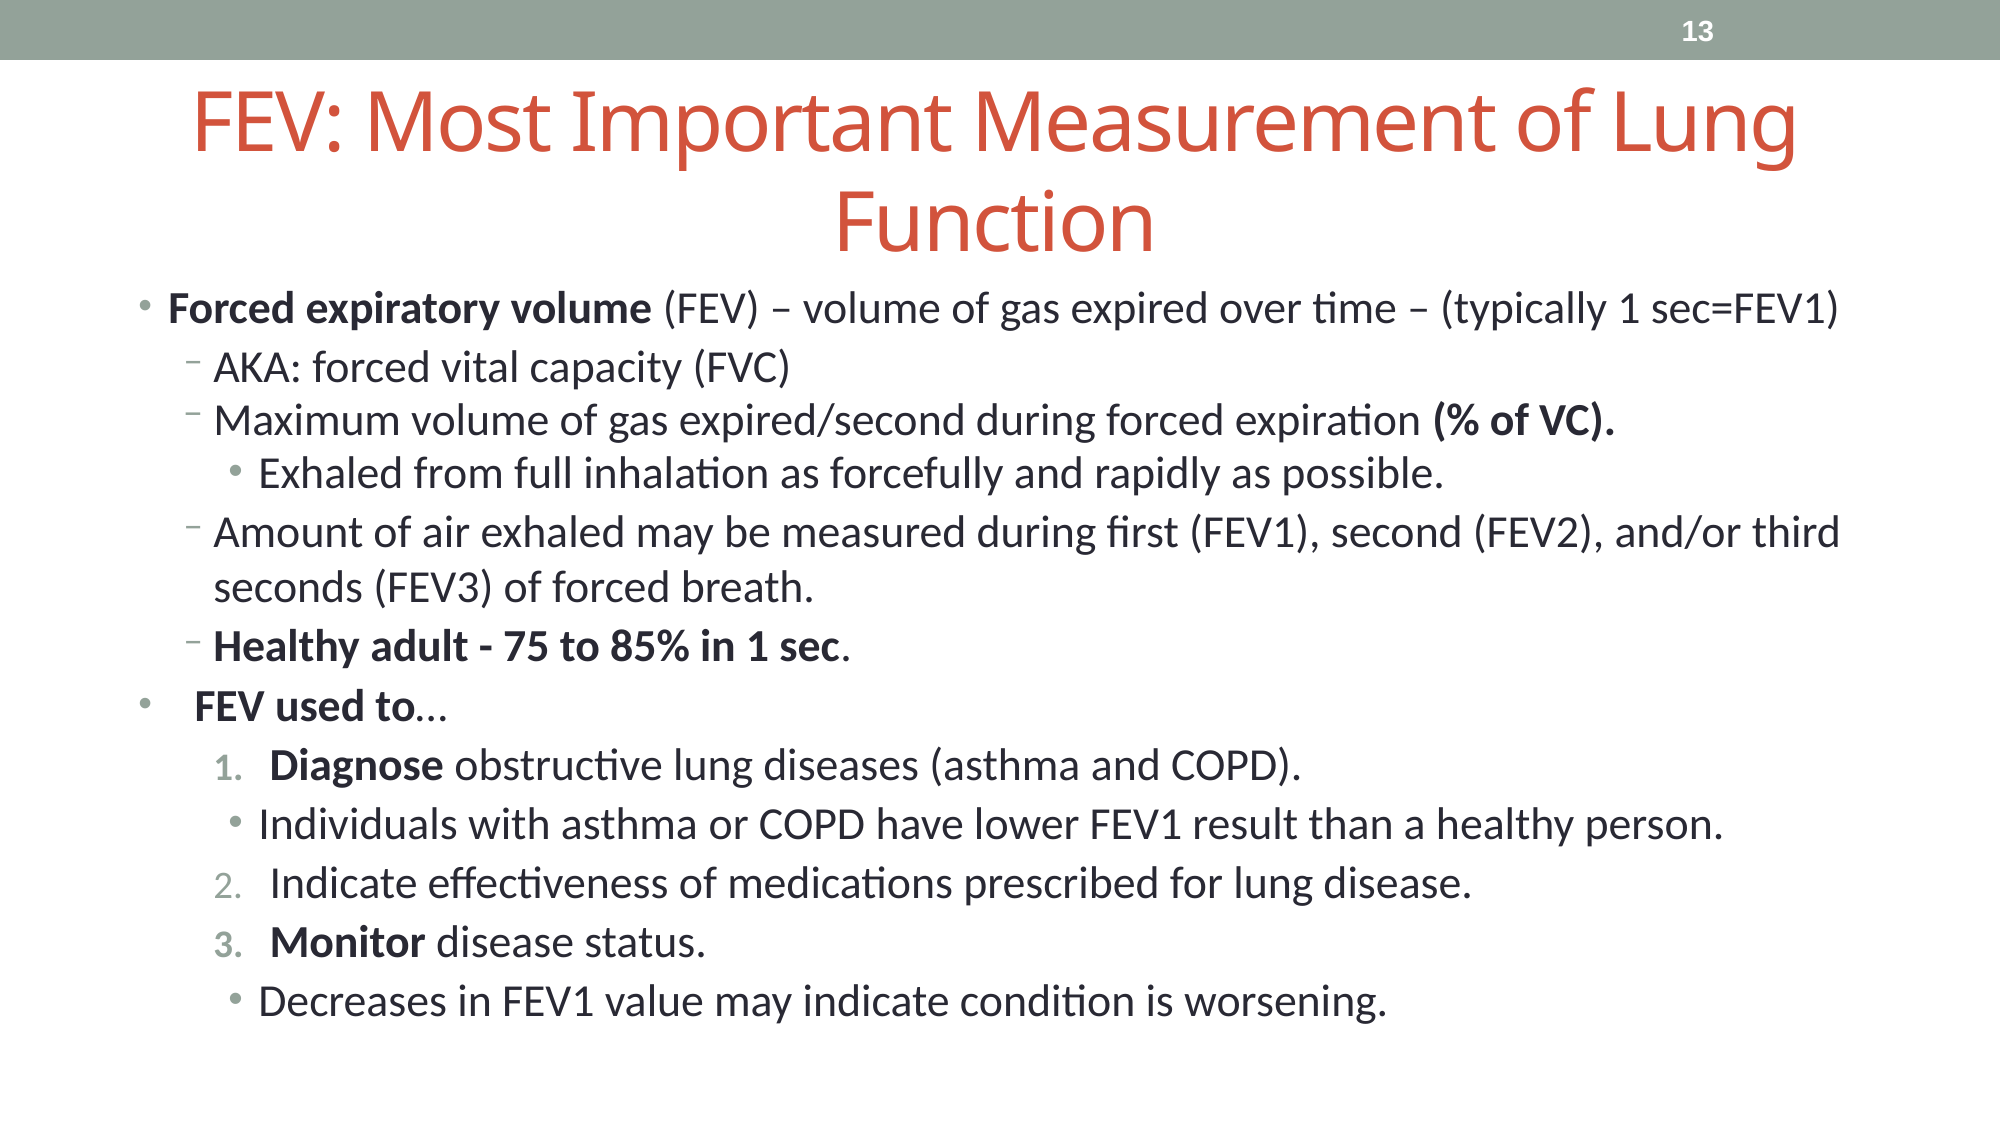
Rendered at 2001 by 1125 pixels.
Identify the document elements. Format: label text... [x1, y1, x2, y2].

title FEV: Most Important Measurement of Lung Function [63, 59, 1927, 278]
slide_number 13 [1666, 3, 1900, 57]
list Forced expiratory volume (FEV) – volume of gas expired over time – (typically 1 sec=FEV1) AKA: forced vital capacity (FVC) Maximum volume of gas expired/second during forced expiration (% of VC). Exhaled from full inhalation as forcefully and rapidly as possible. Amount of air exhaled may be measured during first (FEV1), second (FEV2), and/or third seconds (FEV3) of forced breath. Healthy adult - 75 to 85% in 1 sec. FEV used to… Diagnose obstructive lung diseases (asthma and COPD). Individuals with asthma or COPD have lower FEV1 result than a healthy person. Indicate effectiveness of medications prescribed for lung disease. Monitor disease status. Decreases in FEV1 value may indicate condition is worsening. [123, 269, 1908, 1107]
